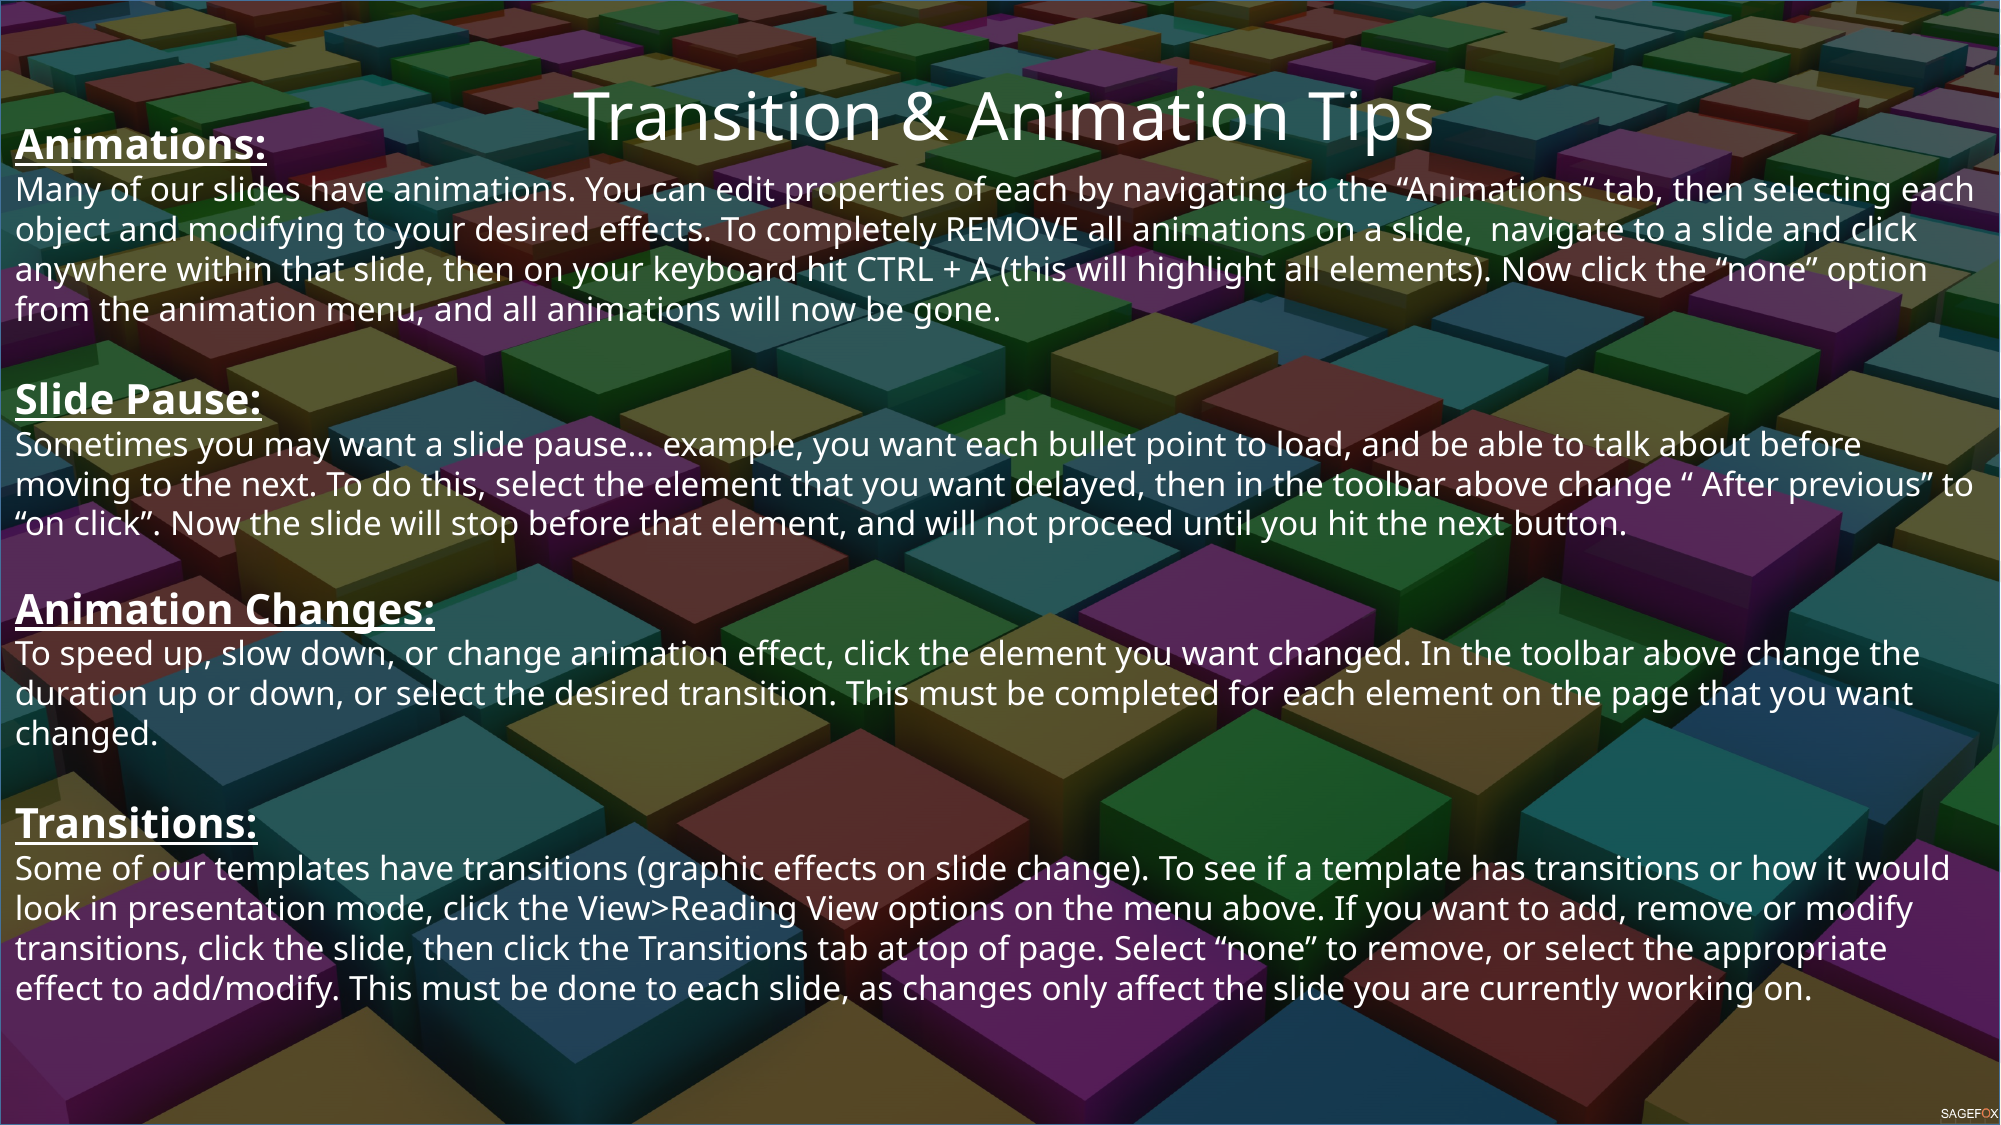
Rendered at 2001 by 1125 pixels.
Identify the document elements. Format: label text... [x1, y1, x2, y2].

text_box Animations: Many of our slides have animations. You can edit properties of each by navigating to the “Animations” tab, then selecting each object and modifying to your desired effects. To completely REMOVE all animations on a slide, navigate to a slide and click anywhere within that slide, then on your keyboard hit CTRL + A (this will highlight all elements). Now click the “none” option from the animation menu, and all animations will now be gone. Slide Pause: Sometimes you may want a slide pause… example, you want each bullet point to load, and be able to talk about before moving to the next. To do this, select the element that you want delayed, then in the toolbar above change “ After previous” to “on click”. Now the slide will stop before that element, and will not proceed until you hit the next button. Animation Changes: To speed up, slow down, or change animation effect, click the element you want changed. In the toolbar above change the duration up or down, or select the desired transition. This must be completed for each element on the page that you want changed. Transitions: Some of our templates have transitions (graphic effects on slide change). To see if a template has transitions or how it would look in presentation mode, click the View>Reading View options on the menu above. If you want to add, remove or modify transitions, click the slide, then click the Transitions tab at top of page. Select “none” to remove, or select the appropriate effect to add/modify. This must be done to each slide, as changes only affect the slide you are currently working on. [0, 0, 2000, 1125]
title Transition & Animation Tips [477, 59, 1532, 177]
